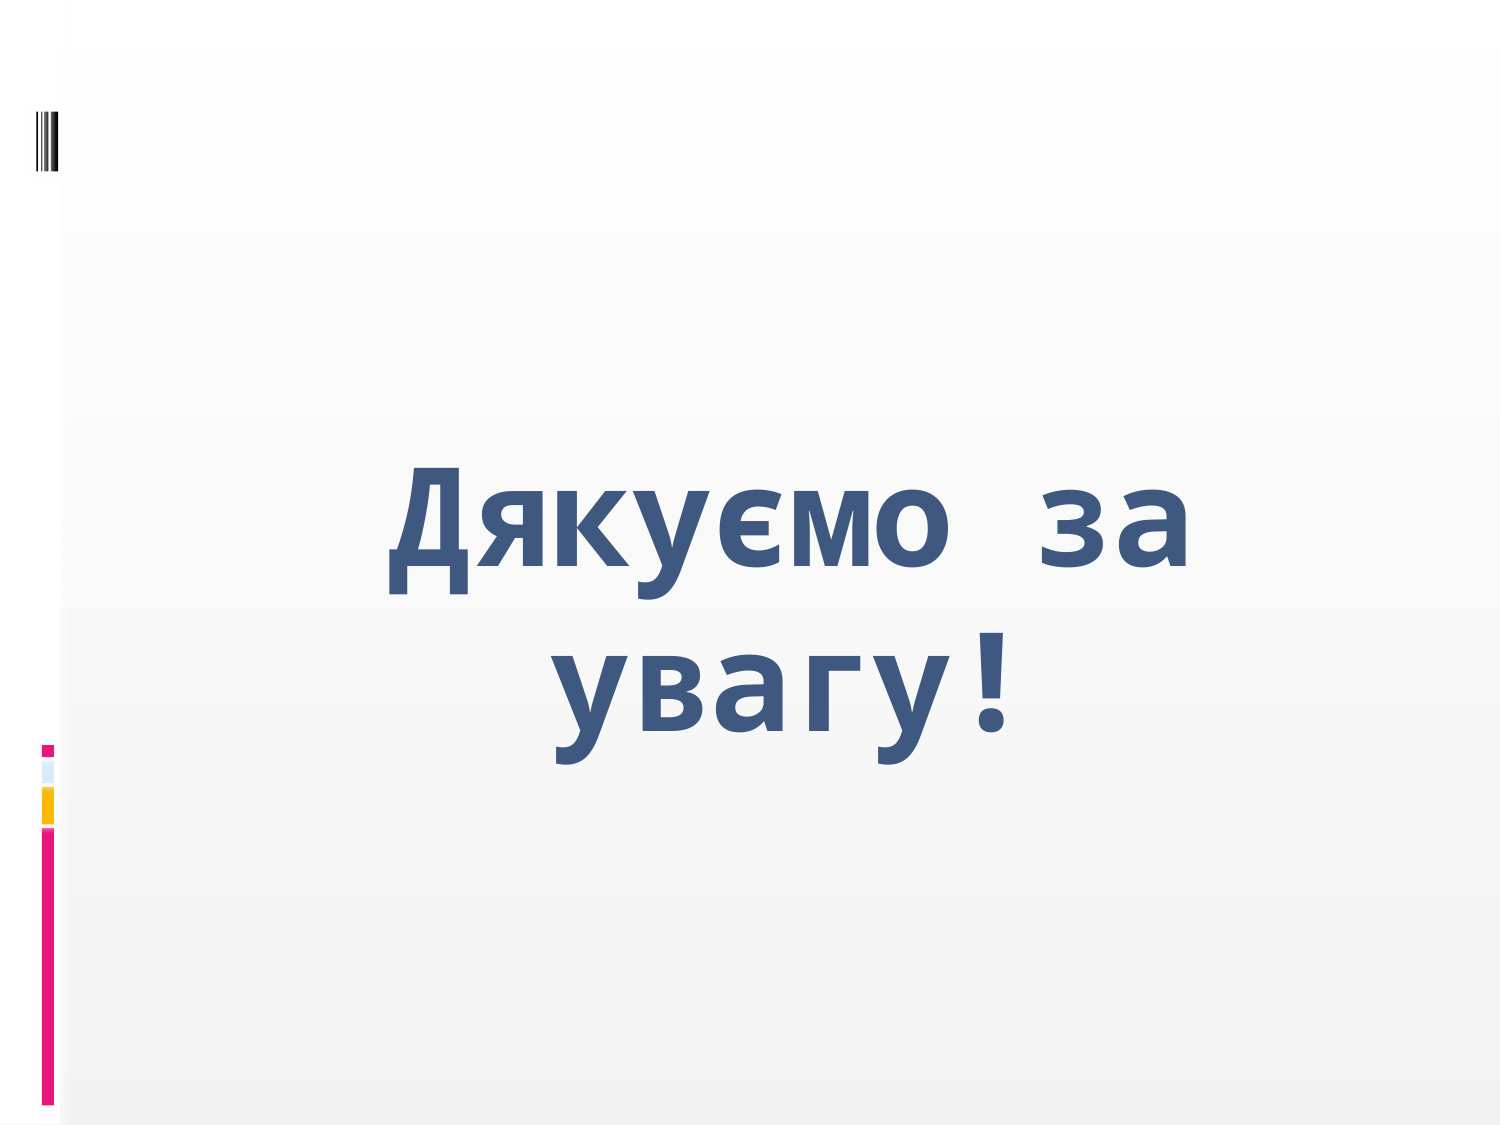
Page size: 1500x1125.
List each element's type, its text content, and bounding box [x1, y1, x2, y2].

title Дякуємо за увагу! [140, 421, 1442, 715]
